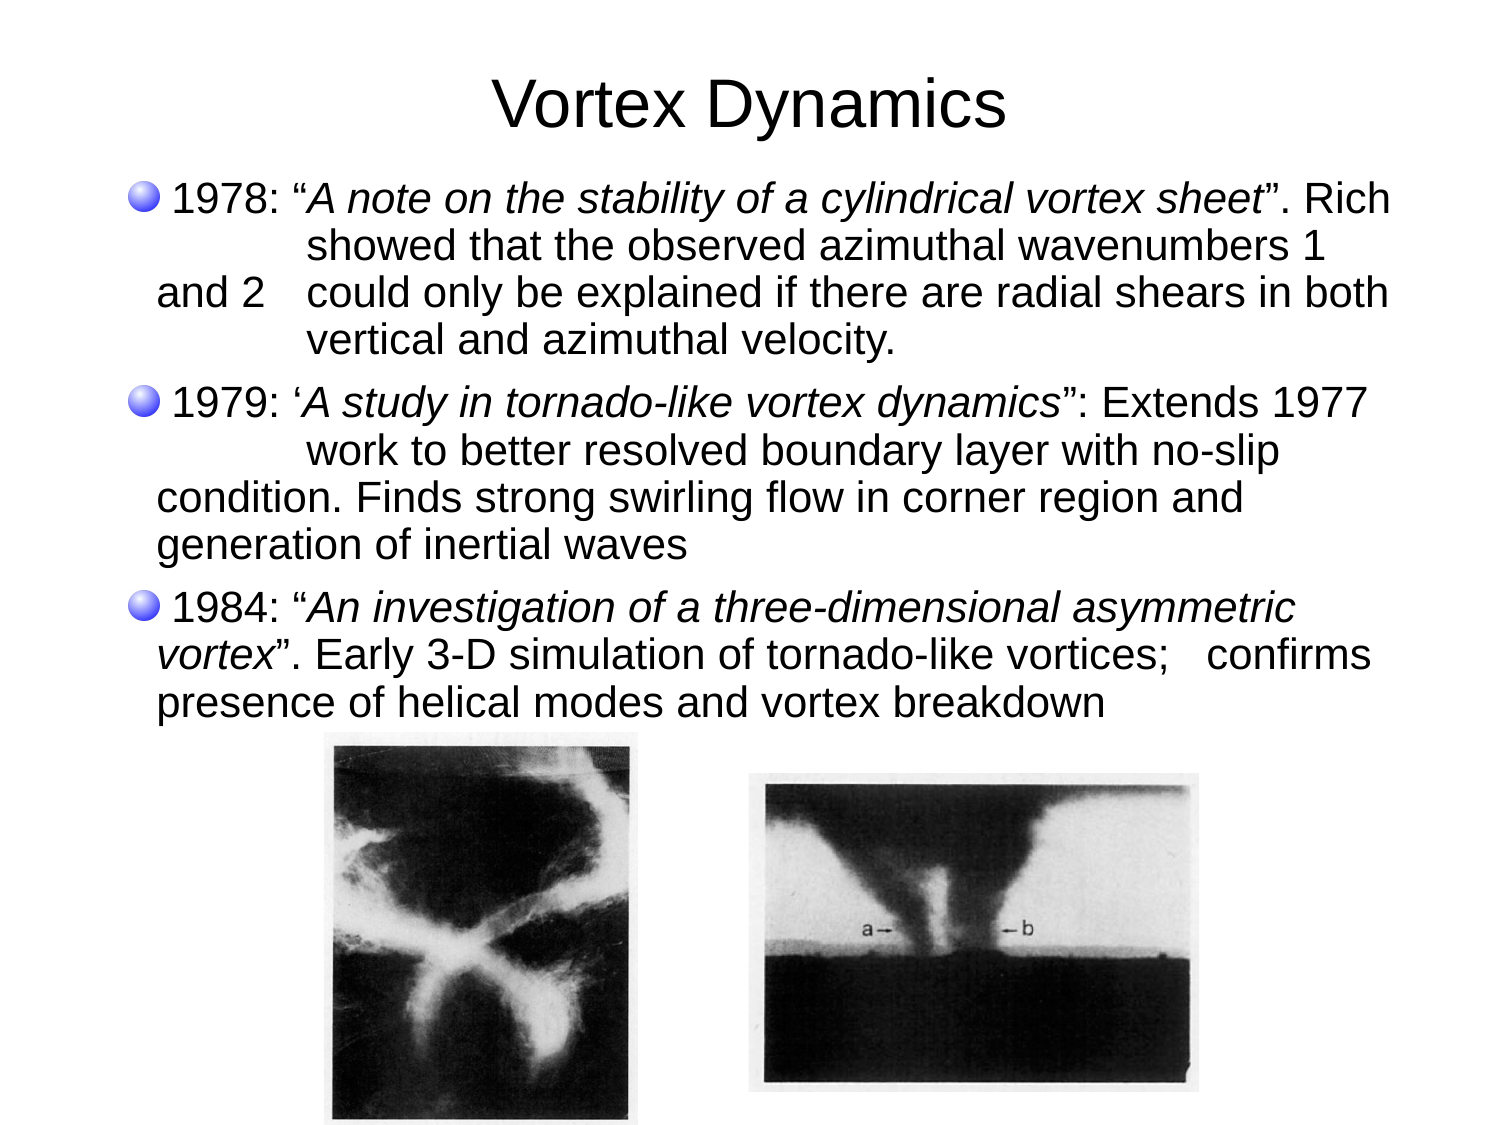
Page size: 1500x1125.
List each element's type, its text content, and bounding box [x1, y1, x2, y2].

picture [128, 181, 160, 212]
picture [128, 385, 160, 417]
picture [128, 590, 160, 621]
picture [748, 773, 1200, 1093]
picture [323, 732, 638, 1125]
list 1978: “A note on the stability of a cylindrical vortex sheet”. Rich showed that the observed azimuthal wavenumbers 1 and 2 could only be explained if there are radial shears in both vertical and azimuthal velocity. 1979: ‘A study in tornado-like vortex dynamics”: Extends 1977 work to better resolved boundary layer with no-slip condition. Finds strong swirling flow in corner region and generation of inertial waves 1984: “An investigation of a three-dimensional asymmetric vortex”. Early 3-D simulation of tornado-like vortices; confirms presence of helical modes and vortex breakdown [113, 167, 1408, 756]
title Vortex Dynamics [103, 41, 1397, 168]
